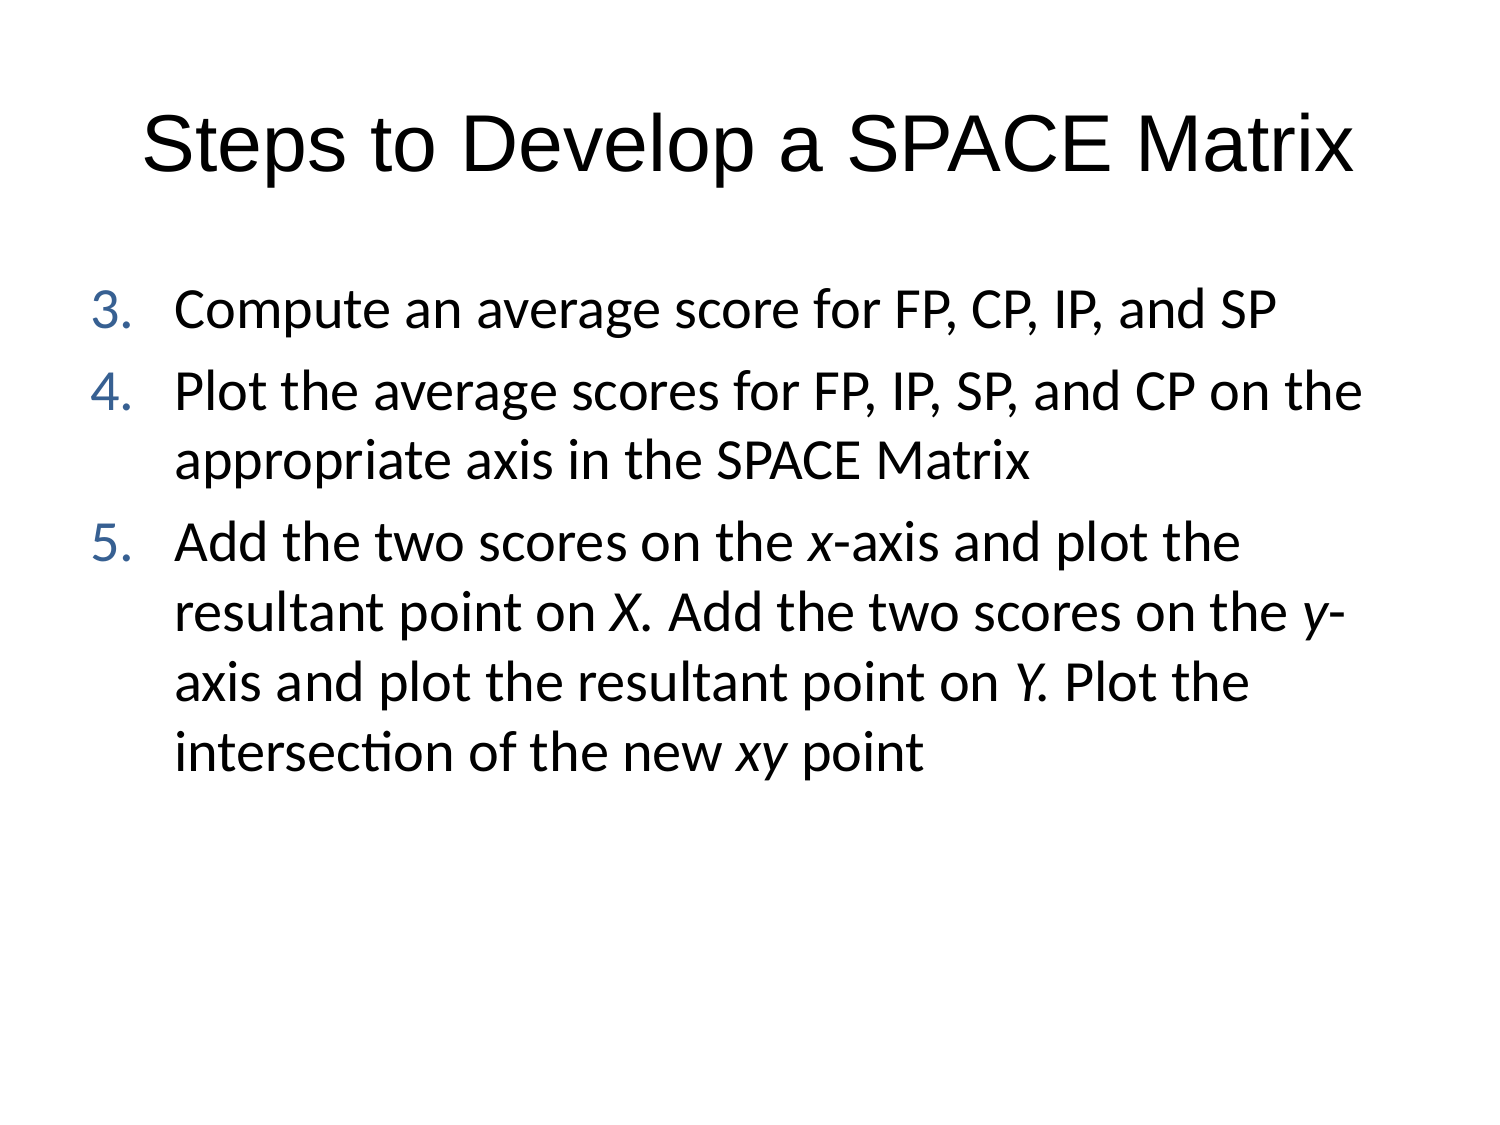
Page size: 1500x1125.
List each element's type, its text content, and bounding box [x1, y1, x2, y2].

list Compute an average score for FP, CP, IP, and SP Plot the average scores for FP, IP, SP, and CP on the appropriate axis in the SPACE Matrix Add the two scores on the x-axis and plot the resultant point on X. Add the two scores on the y-axis and plot the resultant point on Y. Plot the intersection of the new xy point [75, 262, 1425, 1005]
title Steps to Develop a SPACE Matrix [75, 45, 1425, 233]
